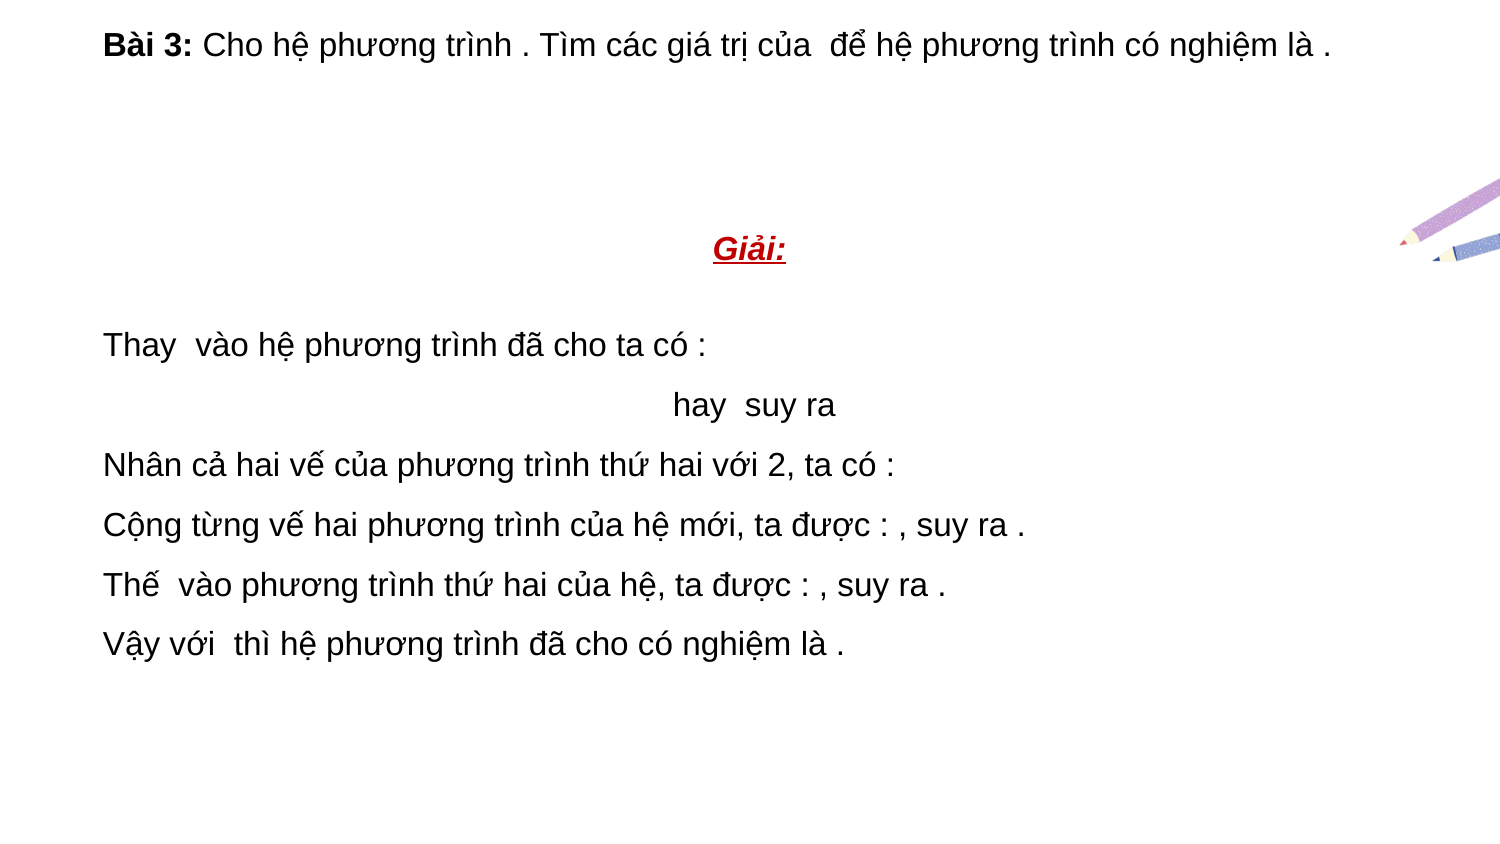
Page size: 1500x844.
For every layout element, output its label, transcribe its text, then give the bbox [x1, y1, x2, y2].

picture [1387, 107, 1500, 319]
text_box Giải: [697, 219, 802, 275]
